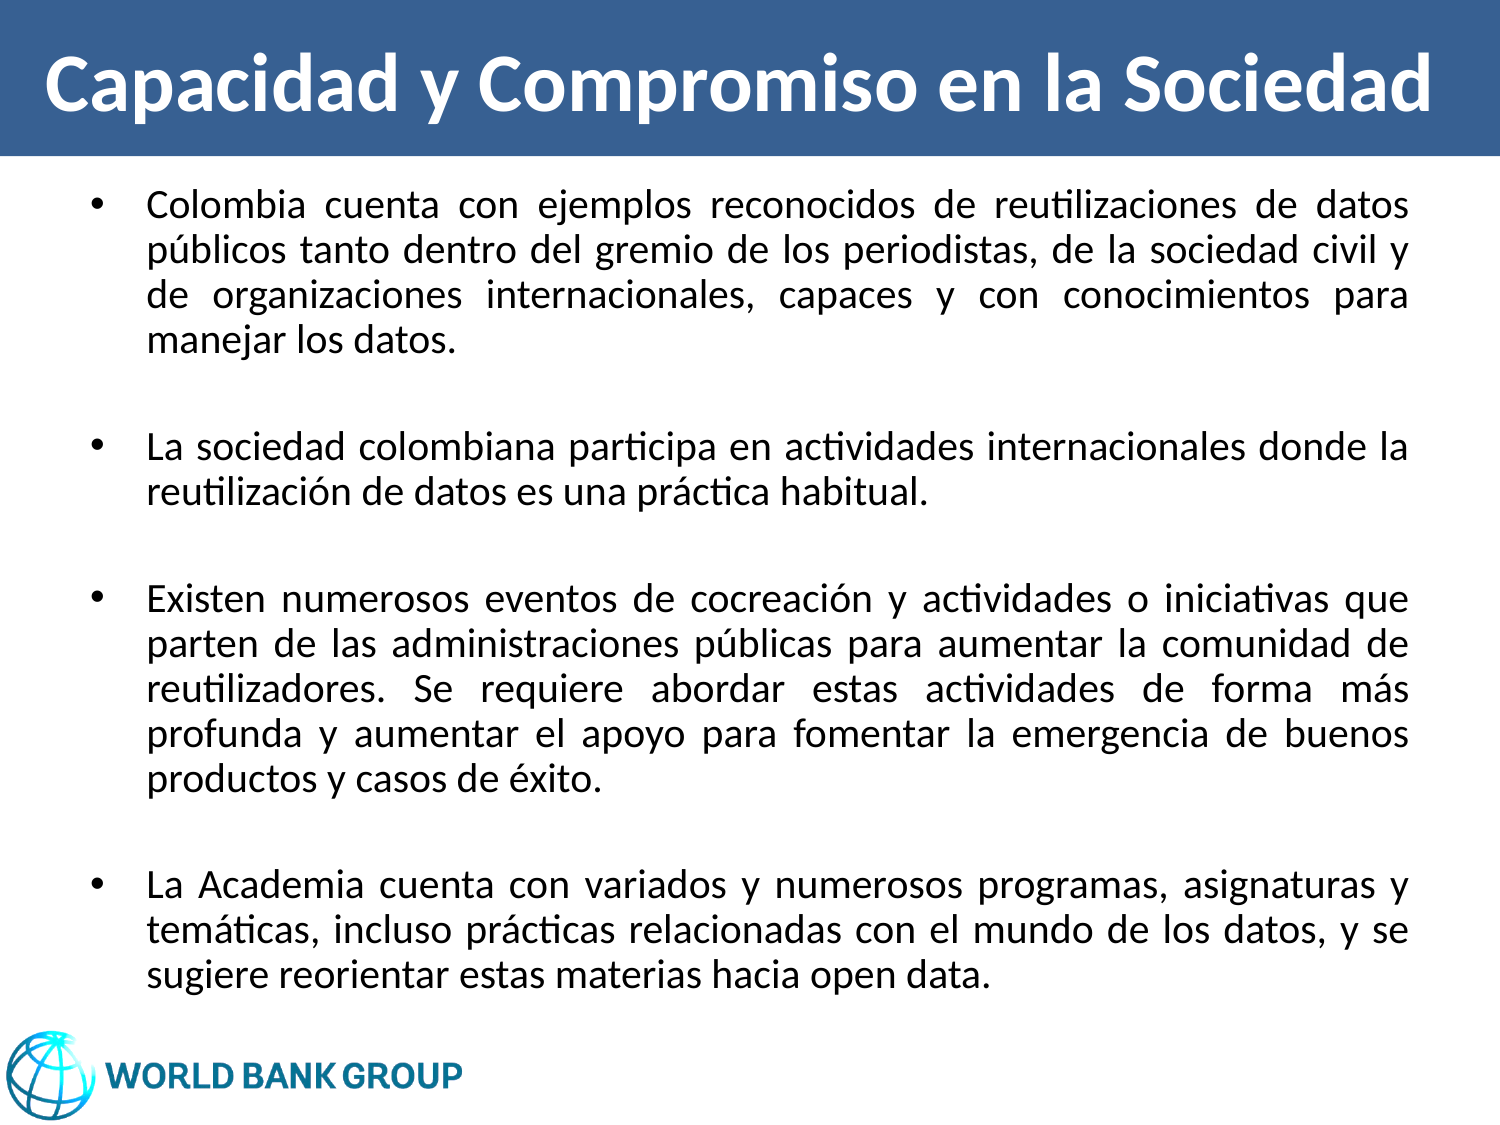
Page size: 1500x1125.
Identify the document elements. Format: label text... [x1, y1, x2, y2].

picture [0, 1019, 477, 1125]
title Capacidad y Compromiso en la Sociedad [0, 0, 1500, 157]
list Colombia cuenta con ejemplos reconocidos de reutilizaciones de datos públicos tanto dentro del gremio de los periodistas, de la sociedad civil y de organizaciones internacionales, capaces y con conocimientos para manejar los datos. La sociedad colombiana participa en actividades internacionales donde la reutilización de datos es una práctica habitual. Existen numerosos eventos de cocreación y actividades o iniciativas que parten de las administraciones públicas para aumentar la comunidad de reutilizadores. Se requiere abordar estas actividades de forma más profunda y aumentar el apoyo para fomentar la emergencia de buenos productos y casos de éxito. La Academia cuenta con variados y numerosos programas, asignaturas y temáticas, incluso prácticas relacionadas con el mundo de los datos, y se sugiere reorientar estas materias hacia open data. [75, 175, 1425, 972]
